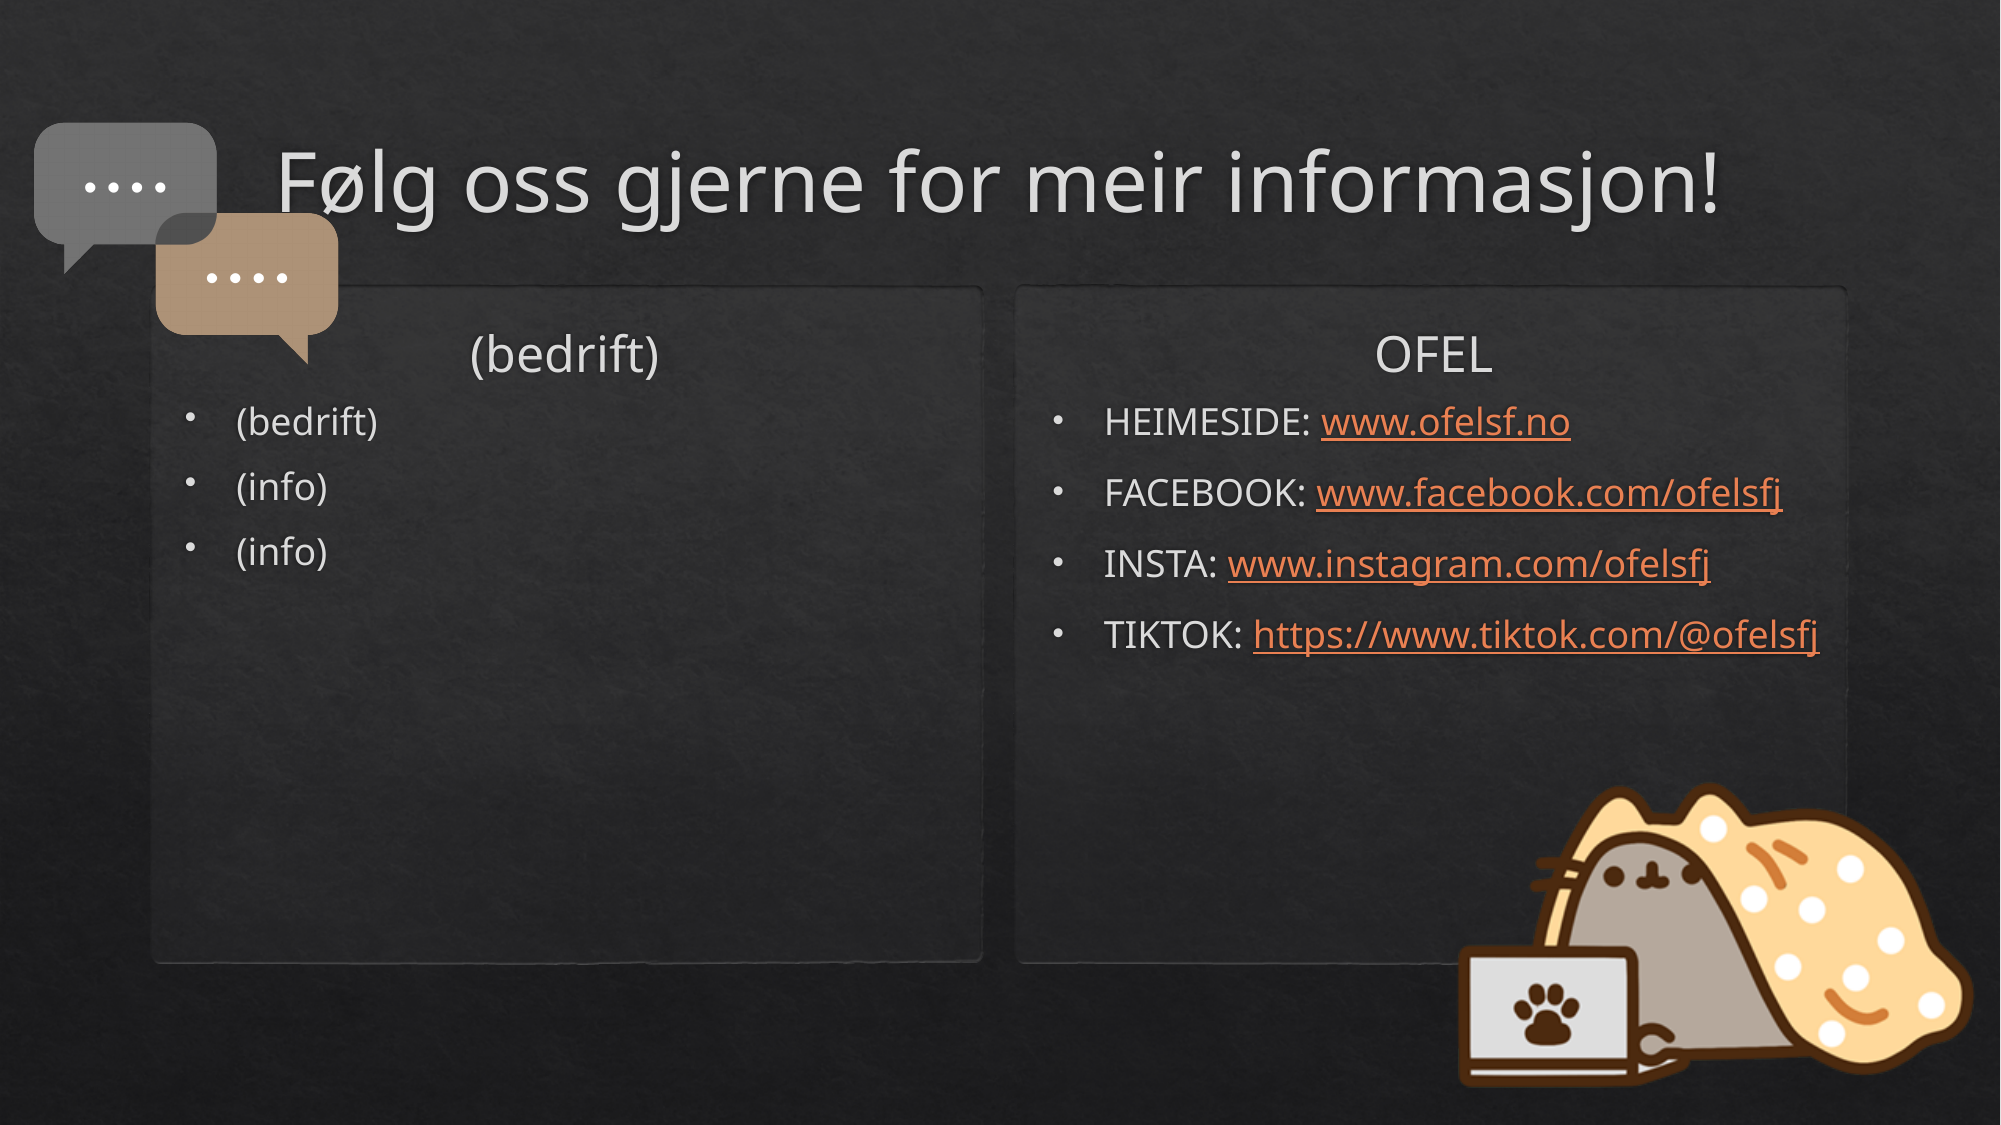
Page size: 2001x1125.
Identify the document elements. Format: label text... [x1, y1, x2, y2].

list (bedrift) (info) (info) [165, 390, 965, 950]
list HEIMESIDE: www.ofelsf.no FACEBOOK: www.facebook.com/ofelsfj INSTA: www.instagram.com/ofelsfj TIKTOK: https://www.tiktok.com/@ofelsfj [1032, 390, 1836, 950]
title Følg oss gjerne for meir informasjon! [439, 99, 1849, 260]
picture [0, 0, 985, 965]
list OFEL [1032, 301, 1836, 388]
picture [1013, 284, 2000, 1125]
list (bedrift) [439, 301, 965, 387]
